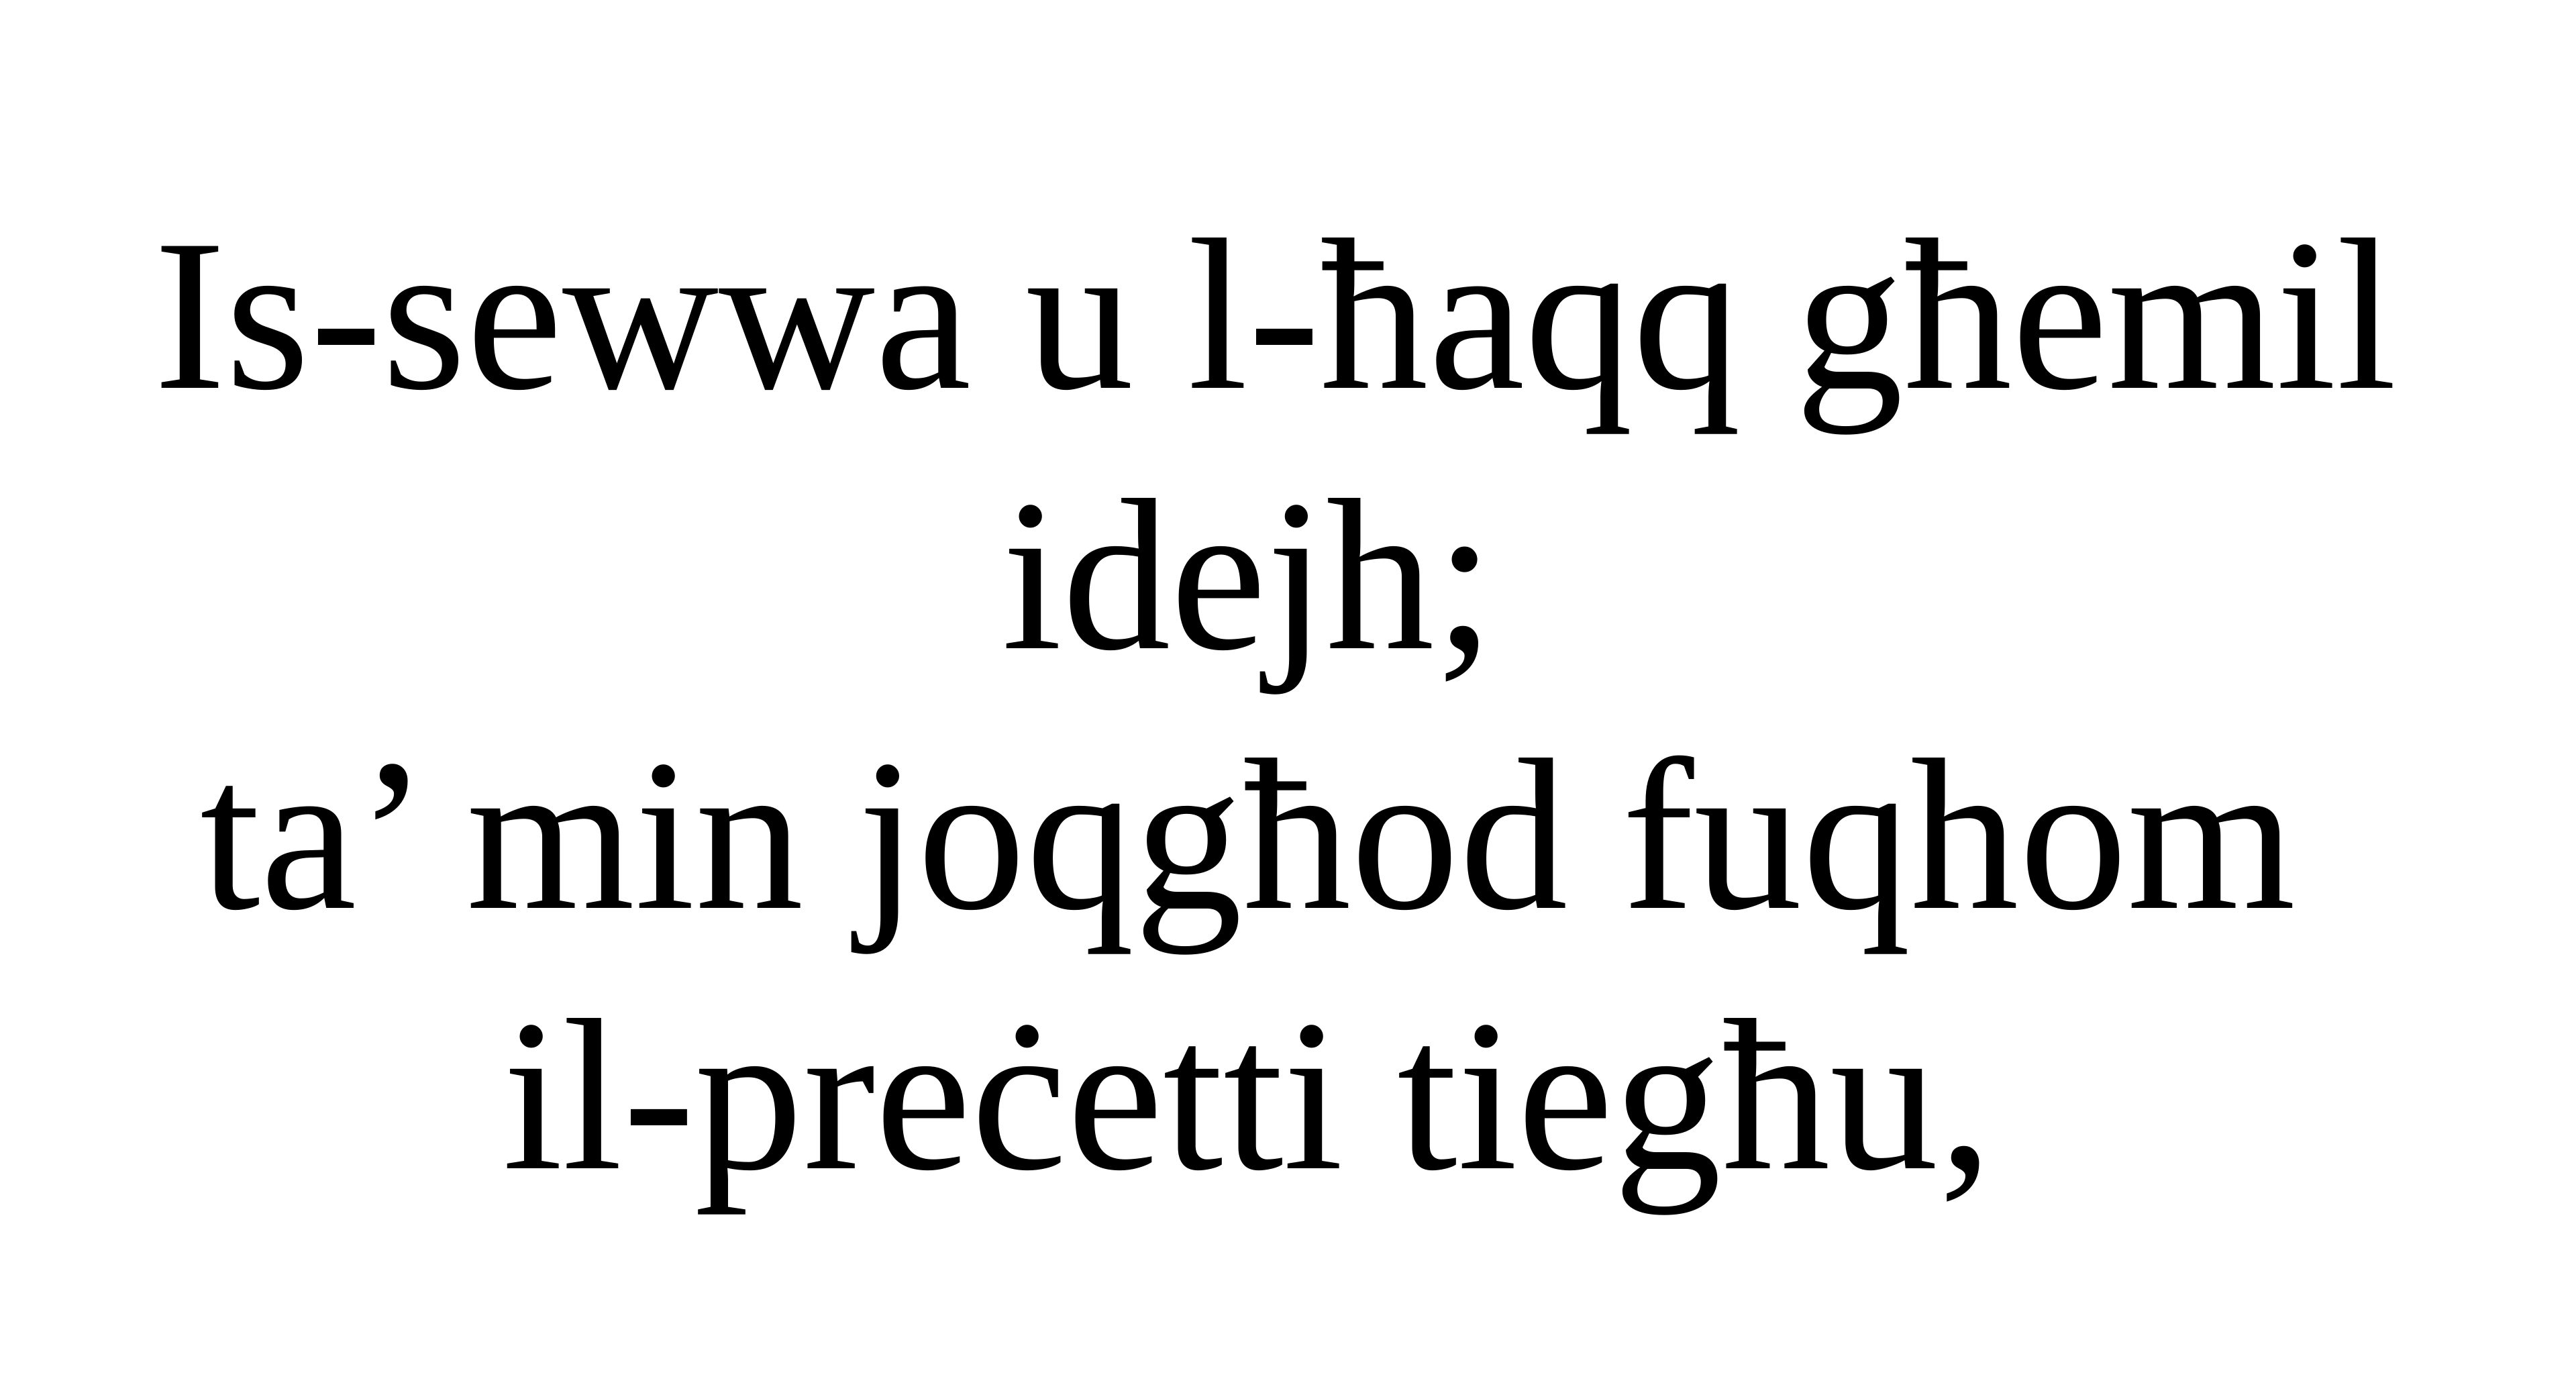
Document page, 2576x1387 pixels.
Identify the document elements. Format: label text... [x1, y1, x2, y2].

text_box Is-sewwa u l-ħaqq għemil idejh; ta’ min joqgħod fuqhom il-preċetti tiegħu, [45, 166, 2507, 1217]
